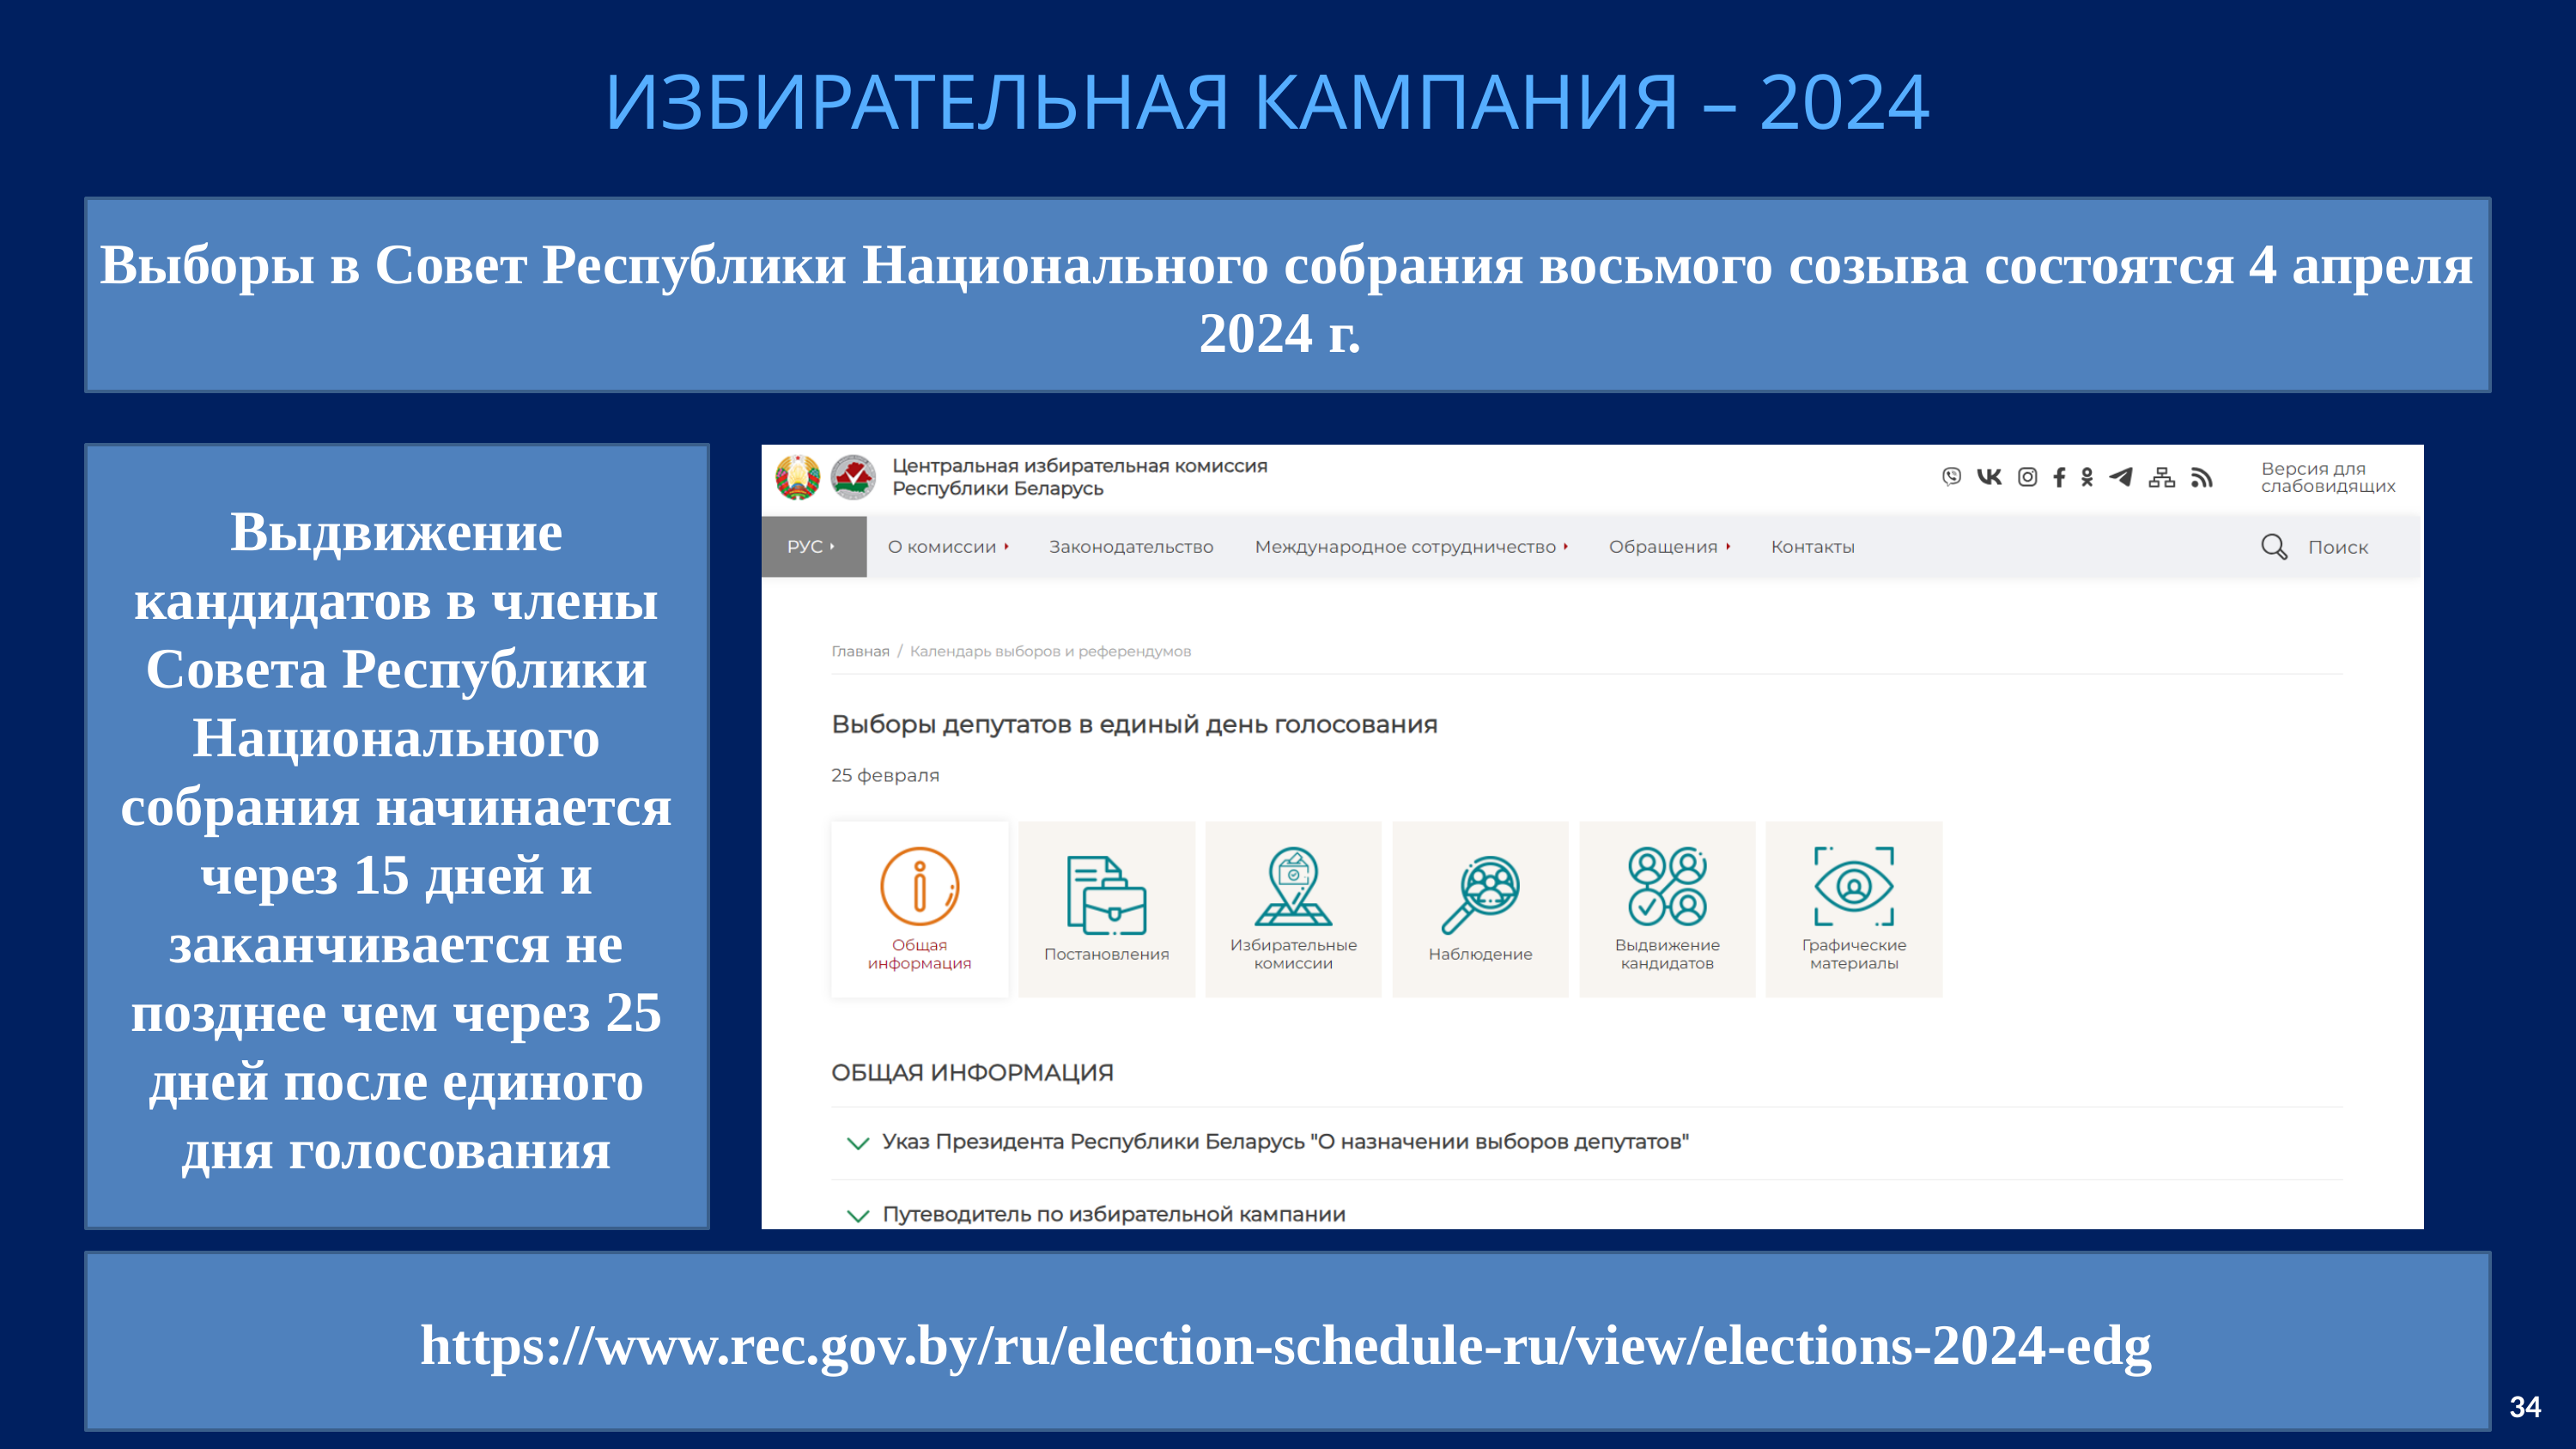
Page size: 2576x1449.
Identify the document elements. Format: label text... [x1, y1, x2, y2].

picture [762, 445, 2424, 1229]
text_box Выдвижение кандидатов в члены Совета Республики Национального собрания начинается через 15 дней и заканчивается не позднее чем через 25 дней после единого дня голосования [84, 443, 710, 1230]
text_box Выборы в Совет Республики Национального собрания восьмого созыва состоятся 4 апреля 2024 г. [84, 197, 2492, 393]
text_box ИЗБИРАТЕЛЬНАЯ КАМПАНИЯ – 2024 [0, 53, 2555, 145]
text_box https://www.rec.gov.by/ru/election-schedule-ru/view/elections-2024-edg [84, 1251, 2492, 1432]
slide_number 34 [2492, 1379, 2555, 1431]
